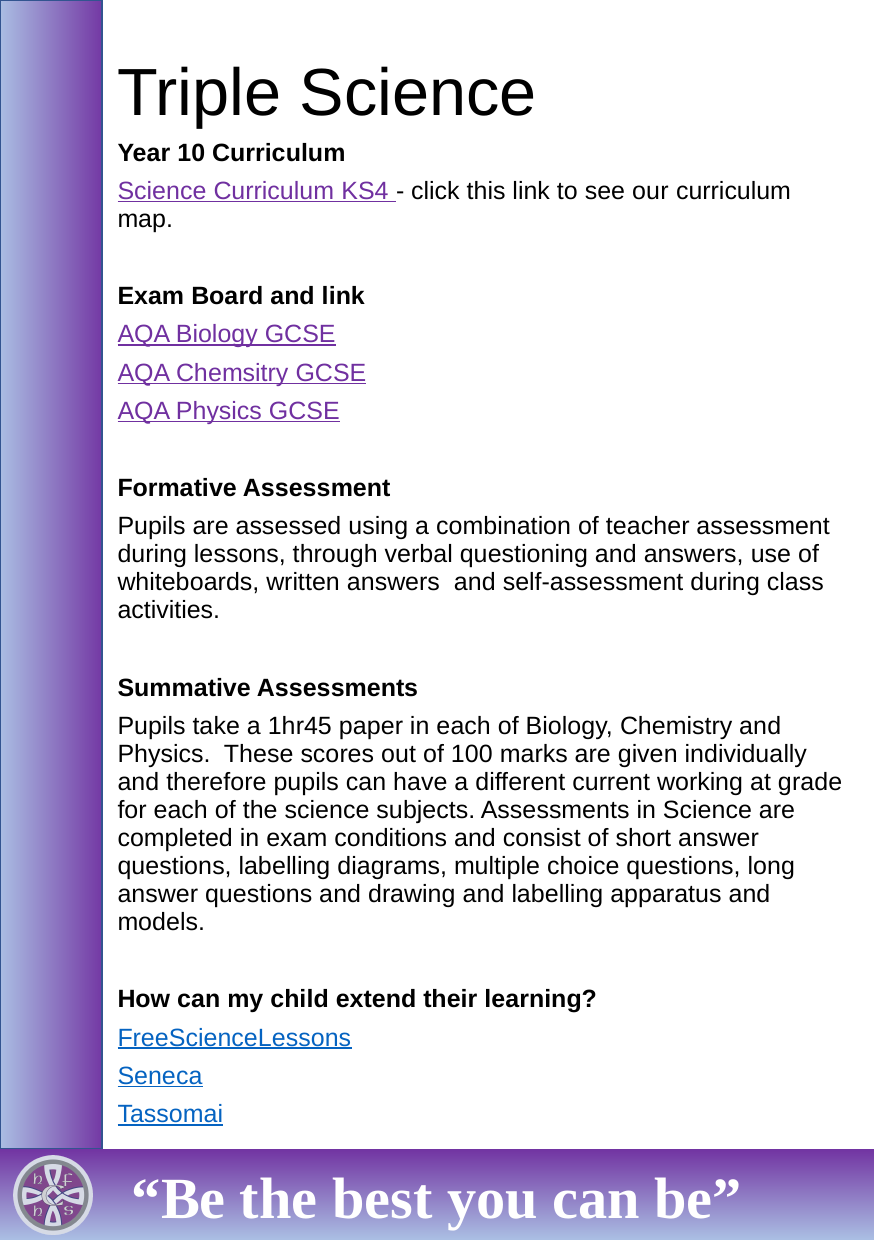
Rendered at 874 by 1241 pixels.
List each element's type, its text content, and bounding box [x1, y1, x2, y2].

title Triple Science [109, 30, 862, 134]
list Year 10 Curriculum Science Curriculum KS4 - click this link to see our curriculum map. Exam Board and link AQA Biology GCSE AQA Chemsitry GCSE AQA Physics GCSE Formative Assessment Pupils are assessed using a combination of teacher assessment during lessons, through verbal questioning and answers, use of whiteboards, written answers and self-assessment during class activities. Summative Assessments Pupils take a 1hr45 paper in each of Biology, Chemistry and Physics. These scores out of 100 marks are given individually and therefore pupils can have a different current working at grade for each of the science subjects. Assessments in Science are completed in exam conditions and consist of short answer questions, labelling diagrams, multiple choice questions, long answer questions and drawing and labelling apparatus and models. How can my child extend their learning? FreeScienceLessons Seneca Tassomai [109, 134, 862, 1146]
picture [13, 1155, 93, 1235]
